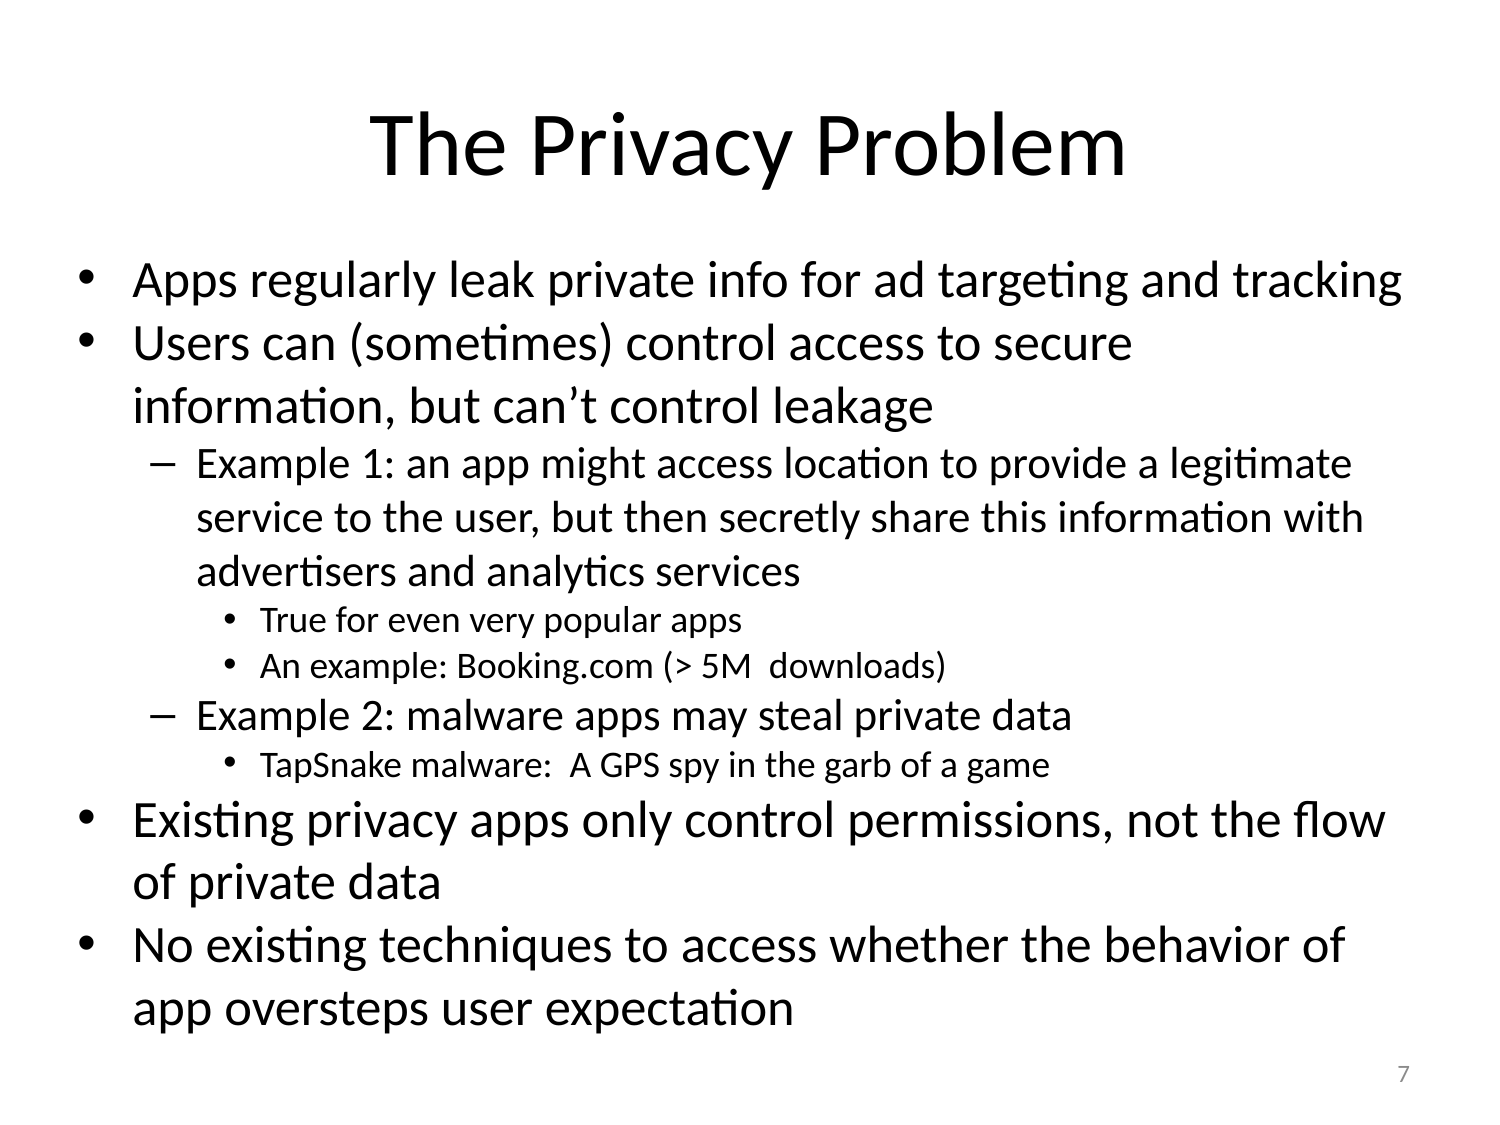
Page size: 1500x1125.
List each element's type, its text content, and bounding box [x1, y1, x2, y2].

list Apps regularly leak private info for ad targeting and tracking Users can (sometimes) control access to secure information, but can’t control leakage Example 1: an app might access location to provide a legitimate service to the user, but then secretly share this information with advertisers and analytics services True for even very popular apps An example: Booking.com (> 5M downloads) Example 2: malware apps may steal private data TapSnake malware: A GPS spy in the garb of a game Existing privacy apps only control permissions, not the flow of private data No existing techniques to access whether the behavior of app oversteps user expectation [62, 237, 1425, 1075]
slide_number 7 [1074, 1042, 1425, 1103]
title The Privacy Problem [75, 45, 1425, 233]
